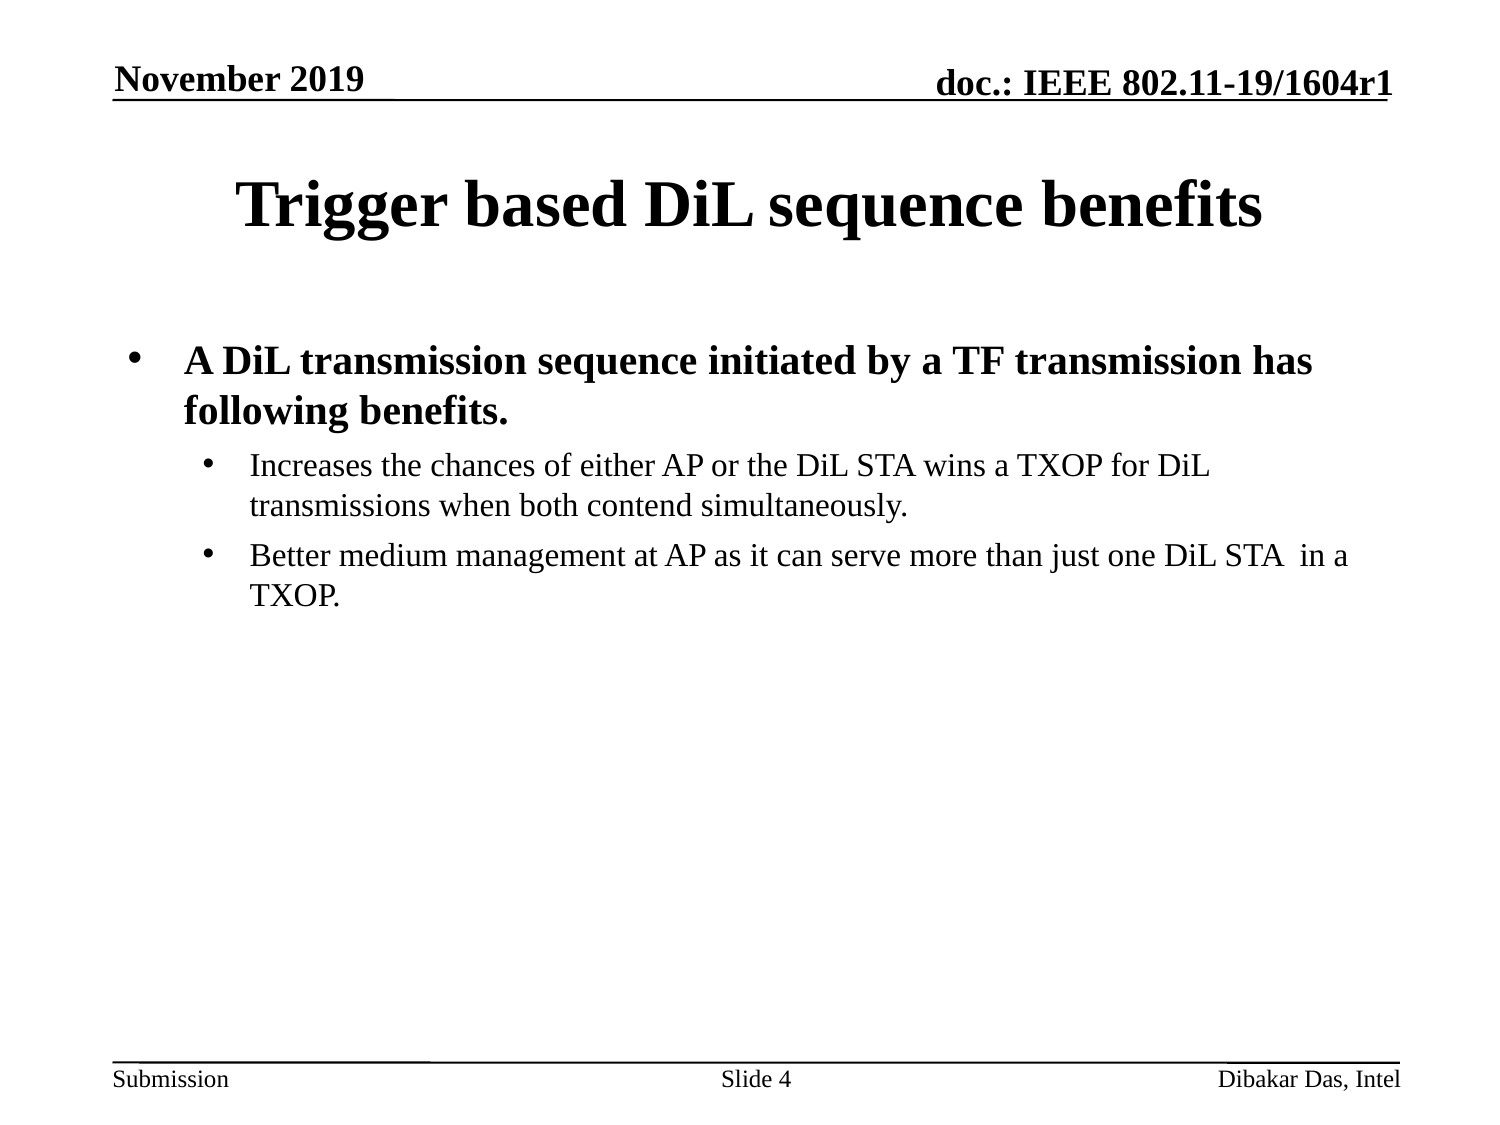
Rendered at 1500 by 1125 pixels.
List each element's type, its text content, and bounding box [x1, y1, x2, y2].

list A DiL transmission sequence initiated by a TF transmission has following benefits. Increases the chances of either AP or the DiL STA wins a TXOP for DiL transmissions when both contend simultaneously. Better medium management at AP as it can serve more than just one DiL STA in a TXOP. [112, 324, 1388, 1000]
slide_number Slide 4 [712, 1061, 800, 1123]
title Trigger based DiL sequence benefits [112, 112, 1388, 288]
footer Dibakar Das, Intel [878, 1061, 1402, 1093]
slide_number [114, 54, 423, 100]
